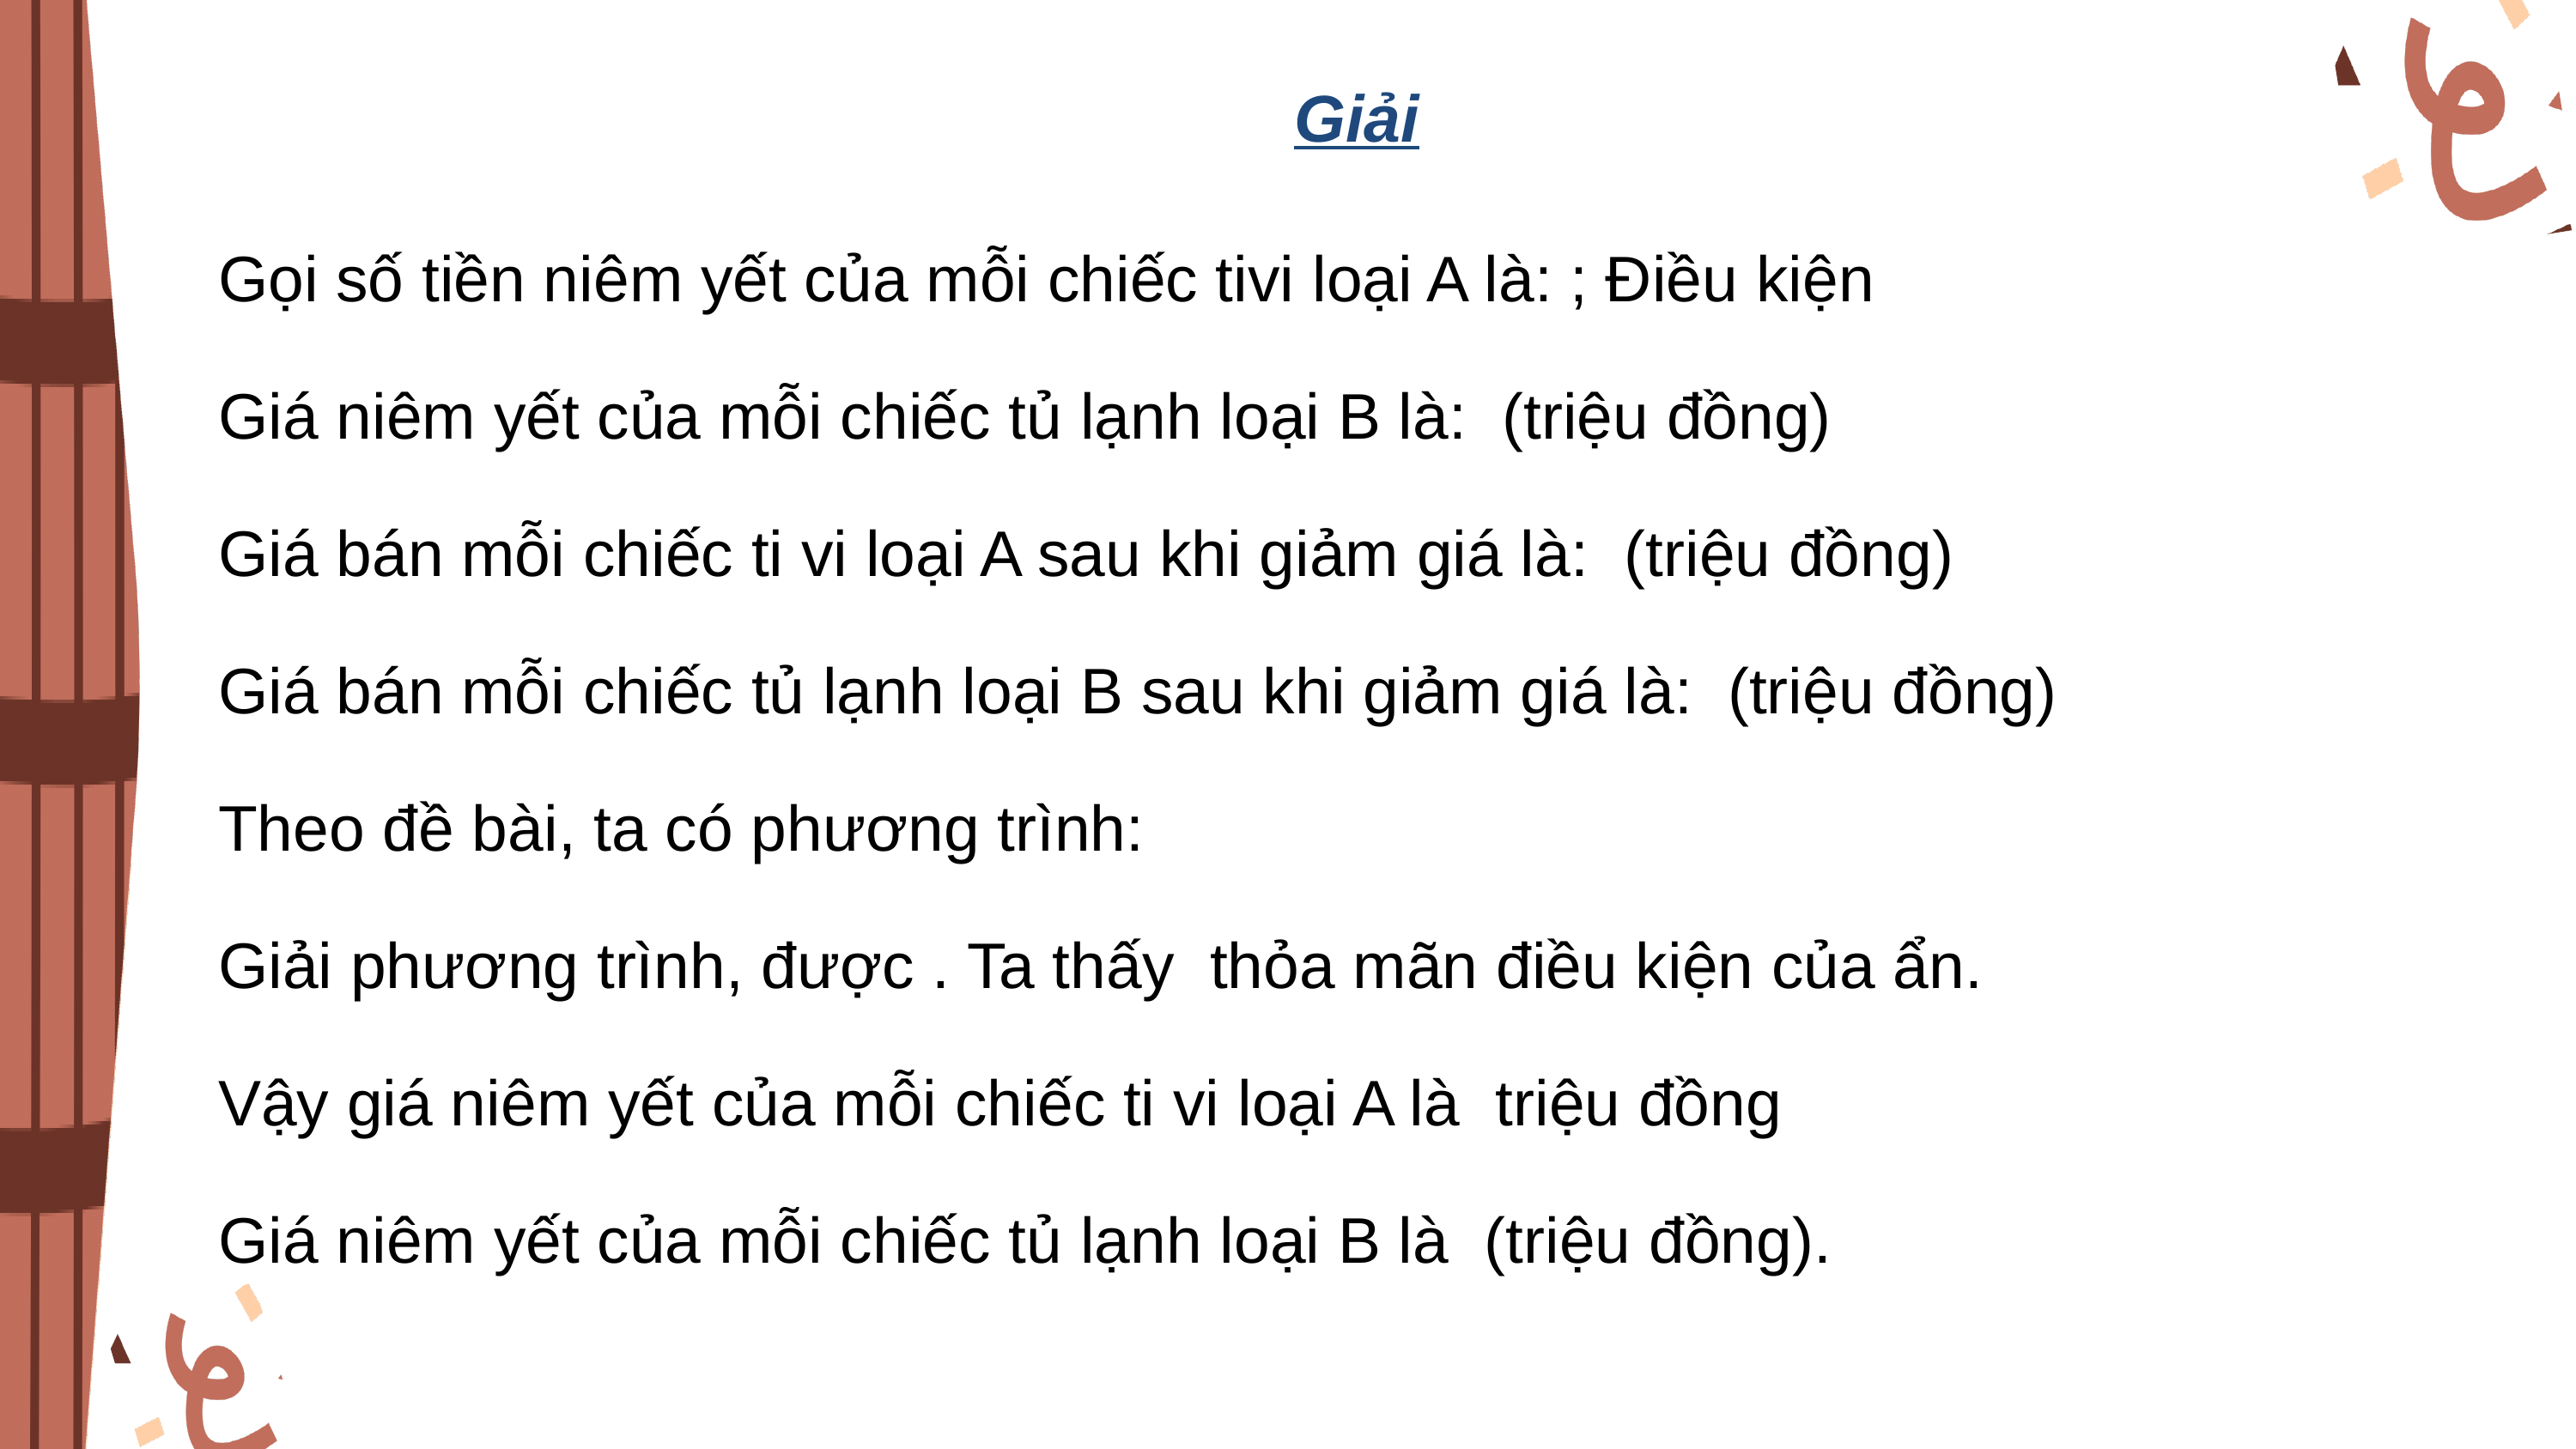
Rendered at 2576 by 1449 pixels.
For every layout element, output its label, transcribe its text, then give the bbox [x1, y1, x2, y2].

text_box [0, 0, 141, 1449]
text_box [104, 1282, 304, 1449]
text_box Giải [1281, 70, 1432, 162]
text_box [2326, 0, 2576, 264]
